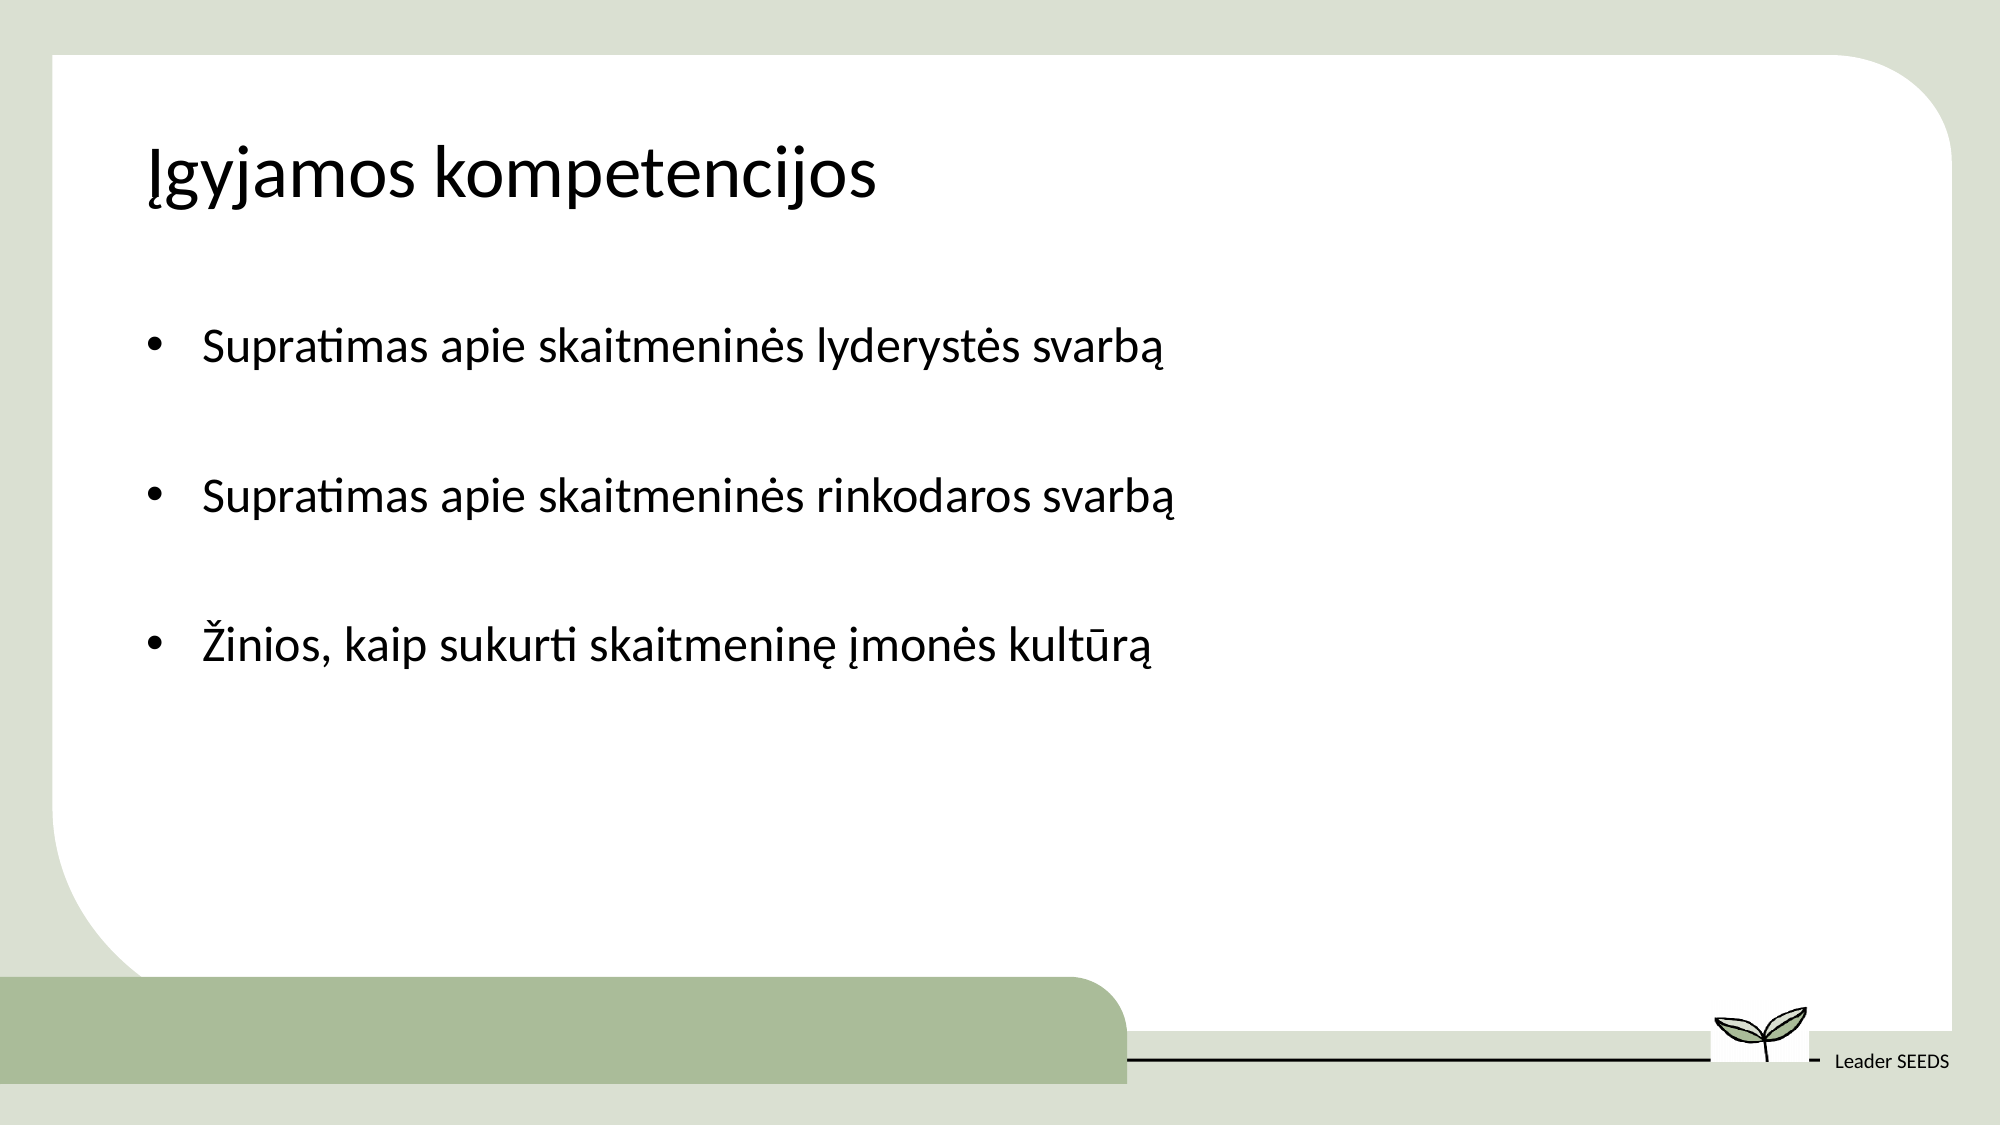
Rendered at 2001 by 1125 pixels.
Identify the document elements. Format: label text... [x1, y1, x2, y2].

list Įgyjamos kompetencijos [130, 124, 1869, 257]
list Supratimas apie skaitmeninės lyderystės svarbą Supratimas apie skaitmeninės rinkodaros svarbą Žinios, kaip sukurti skaitmeninę įmonės kultūrą [130, 311, 1869, 968]
picture [1710, 1000, 1810, 1062]
